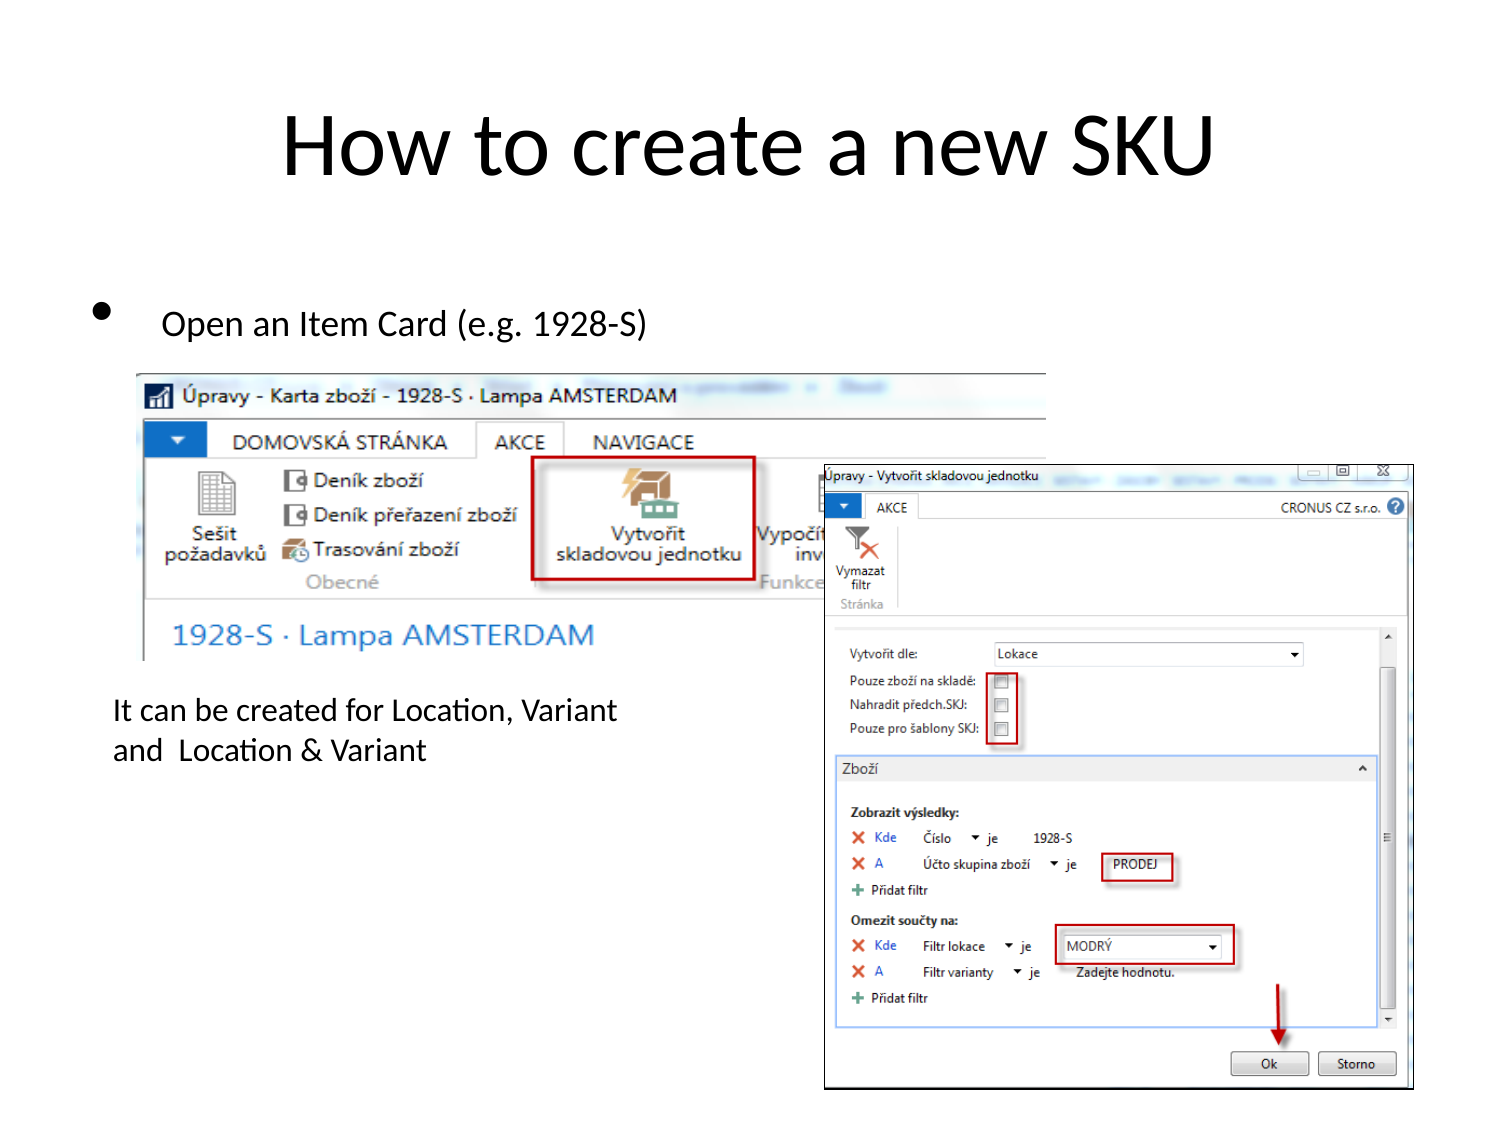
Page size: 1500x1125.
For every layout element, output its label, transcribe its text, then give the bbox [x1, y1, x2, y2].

list Open an Item Card (e.g. 1928-S) [75, 262, 1425, 1005]
title How to create a new SKU [75, 45, 1425, 233]
text_box It can be created for Location, Variant and Location & Variant [98, 680, 669, 776]
picture [135, 373, 1413, 1089]
